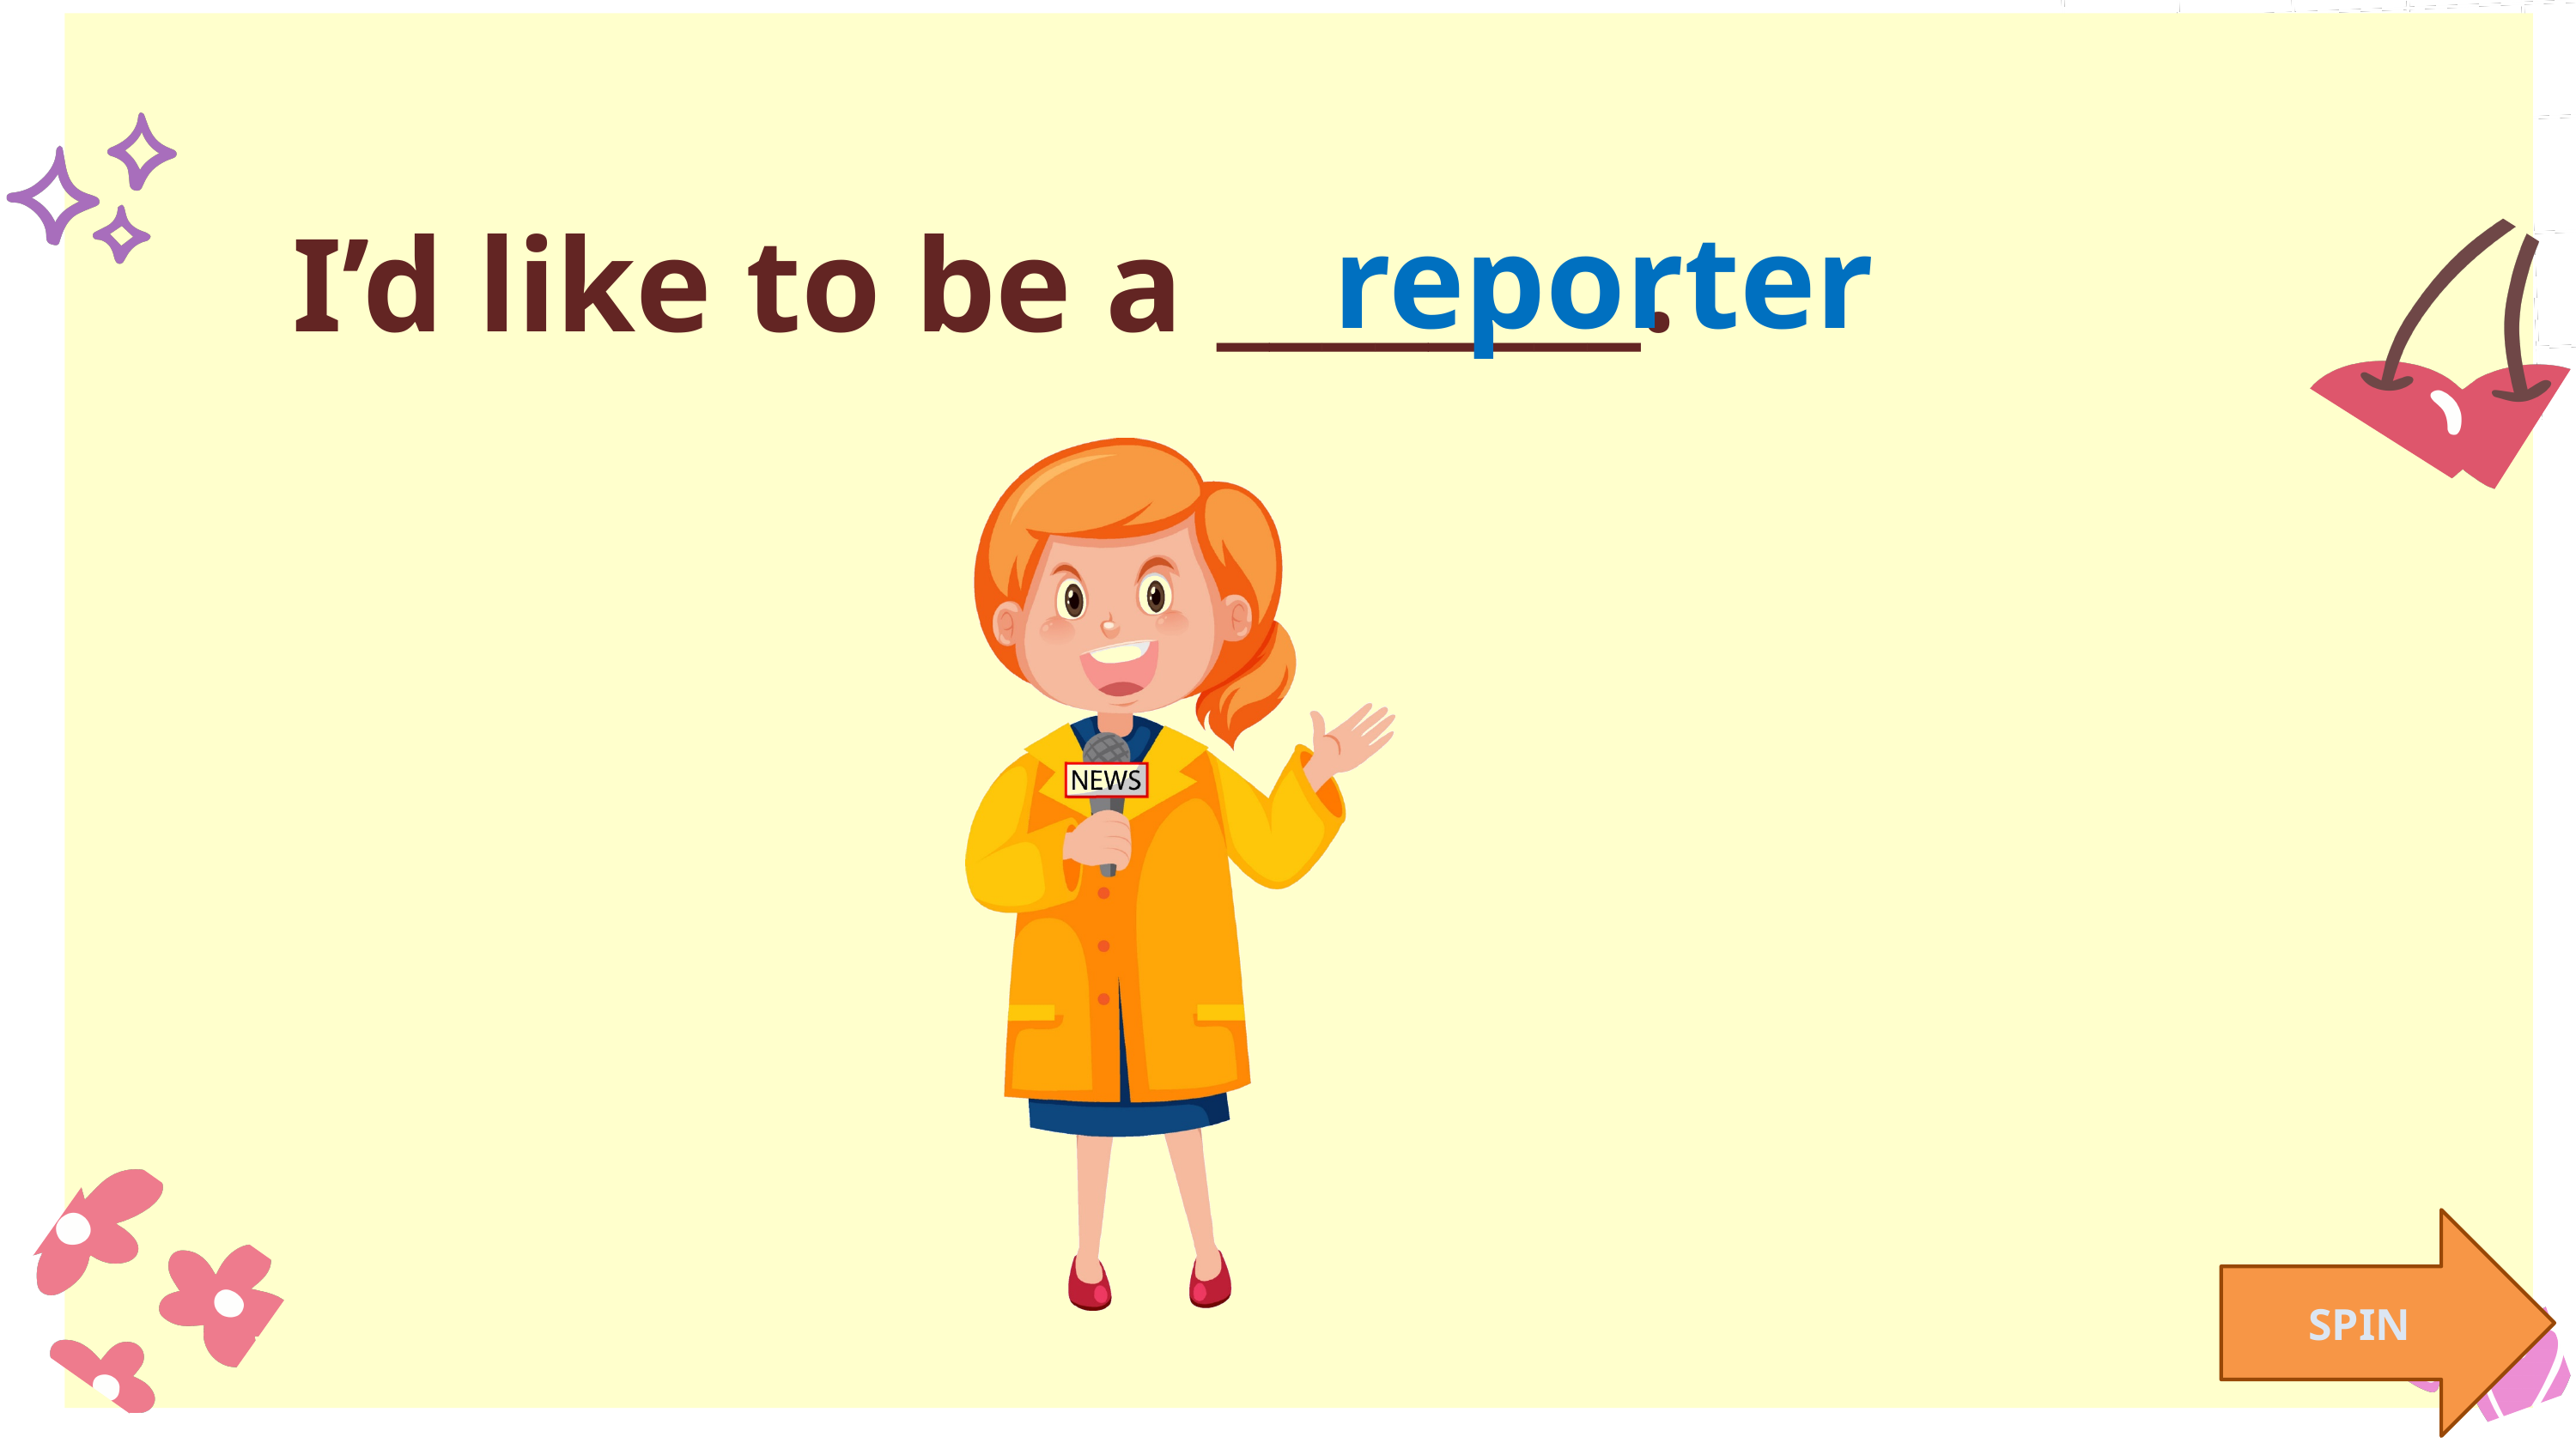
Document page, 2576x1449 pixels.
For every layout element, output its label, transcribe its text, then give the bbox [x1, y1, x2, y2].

text_box [2515, 1273, 2549, 1314]
text_box [0, 1146, 300, 1449]
text_box I’d like to be a ________. [279, 197, 2318, 365]
text_box [2295, 170, 2576, 501]
text_box [1986, 0, 2576, 264]
text_box [2377, 1328, 2576, 1449]
text_box [64, 13, 2533, 1409]
text_box SPIN [2219, 1208, 2557, 1438]
text_box [2540, 362, 2576, 420]
text_box [6, 112, 177, 264]
text_box reporter [1320, 192, 2158, 361]
picture [965, 438, 1395, 1312]
